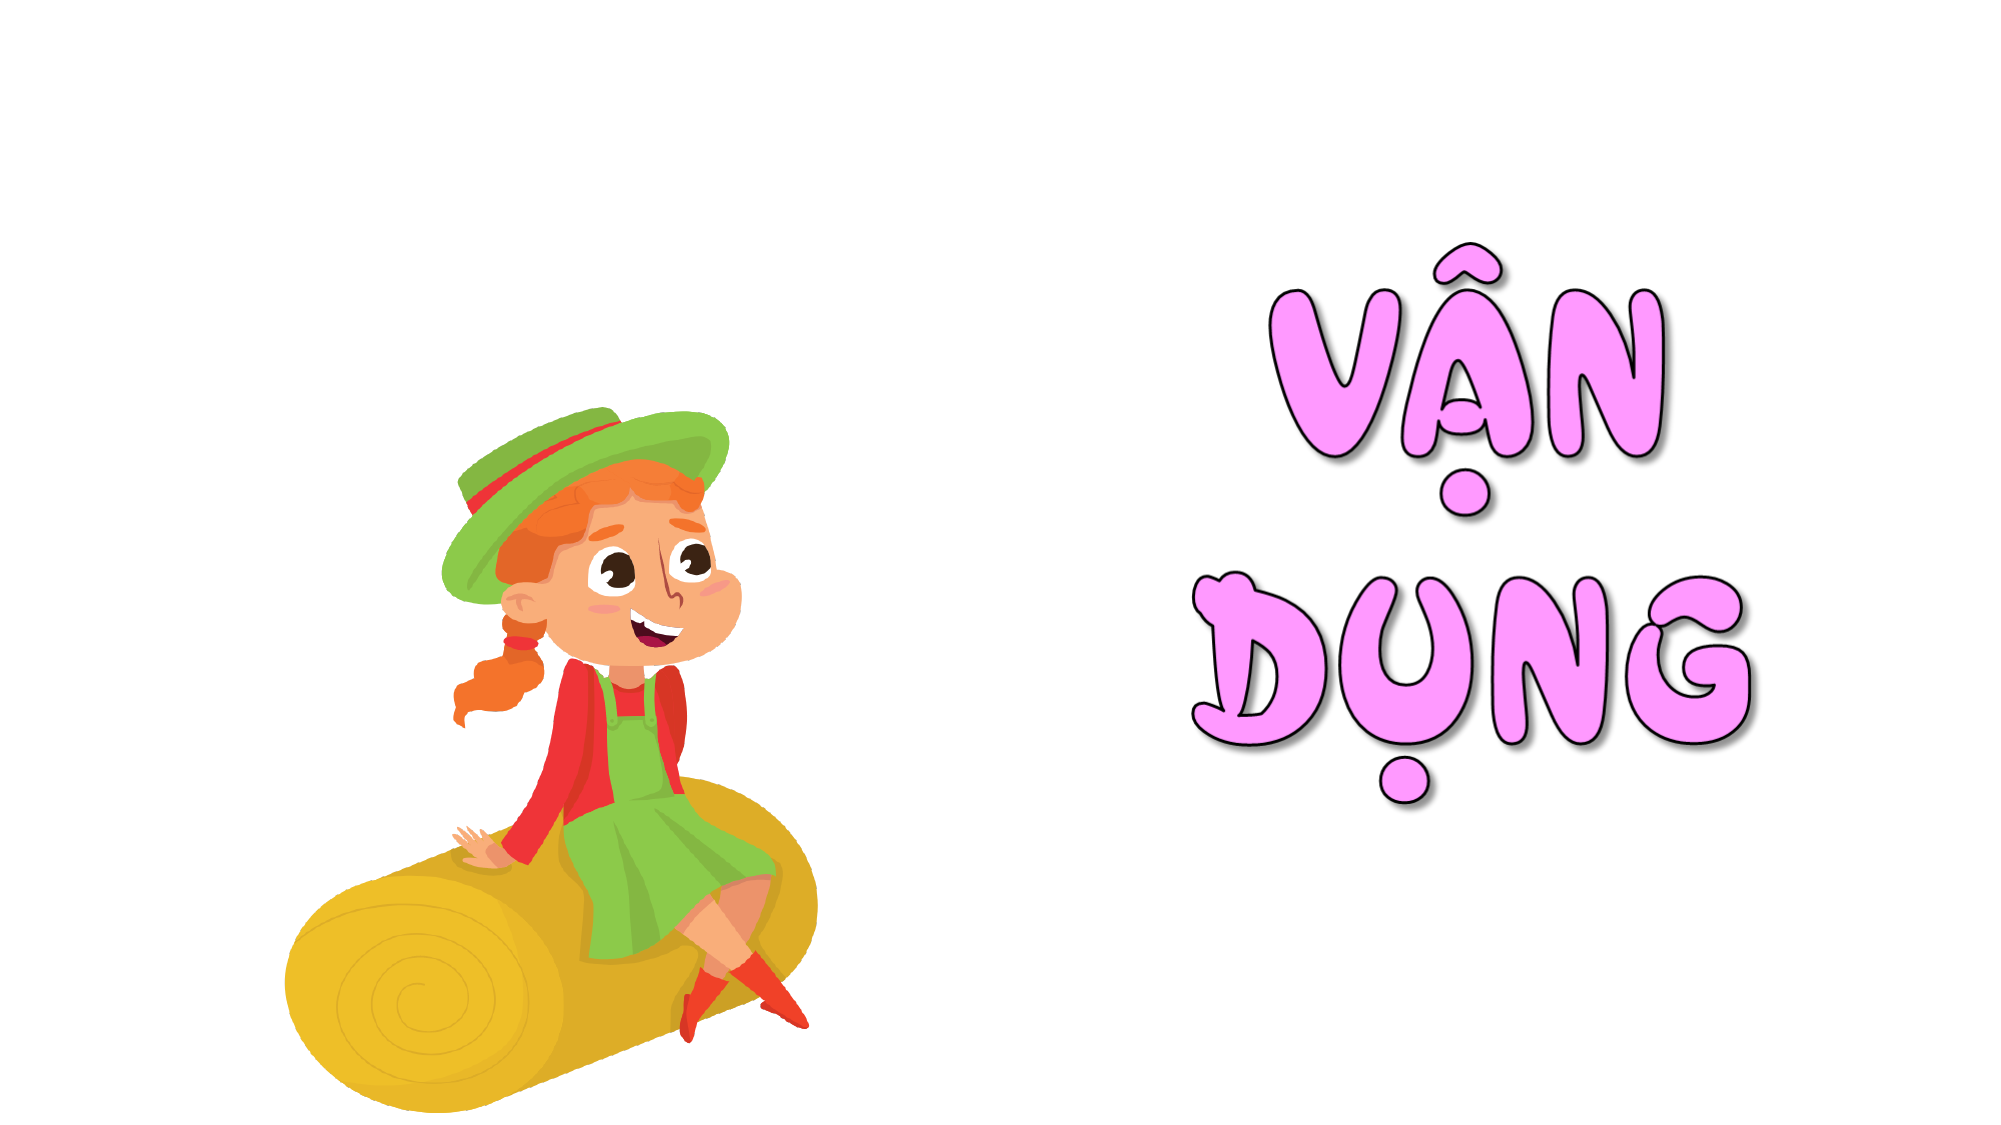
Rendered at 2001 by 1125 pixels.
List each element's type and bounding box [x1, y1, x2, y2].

picture [123, 335, 958, 1125]
picture [1122, 212, 1822, 819]
